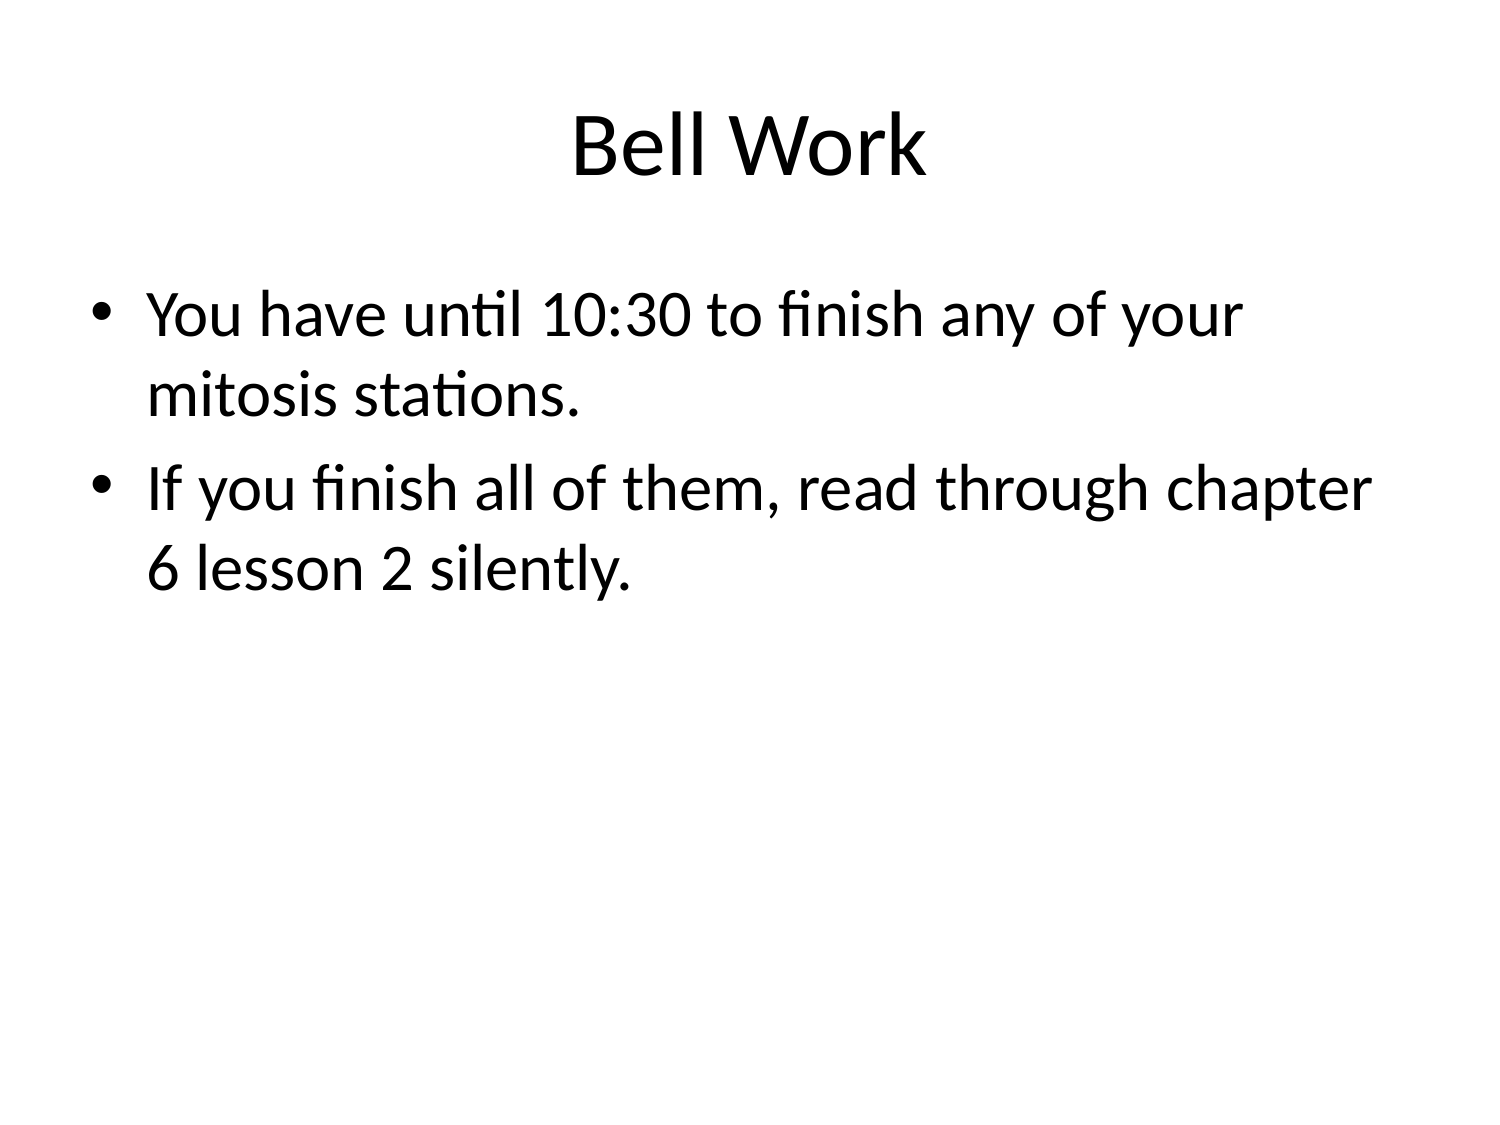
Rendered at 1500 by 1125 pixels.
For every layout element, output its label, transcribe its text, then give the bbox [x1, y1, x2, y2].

list You have until 10:30 to finish any of your mitosis stations. If you finish all of them, read through chapter 6 lesson 2 silently. [75, 262, 1425, 1005]
title Bell Work [75, 45, 1425, 233]
